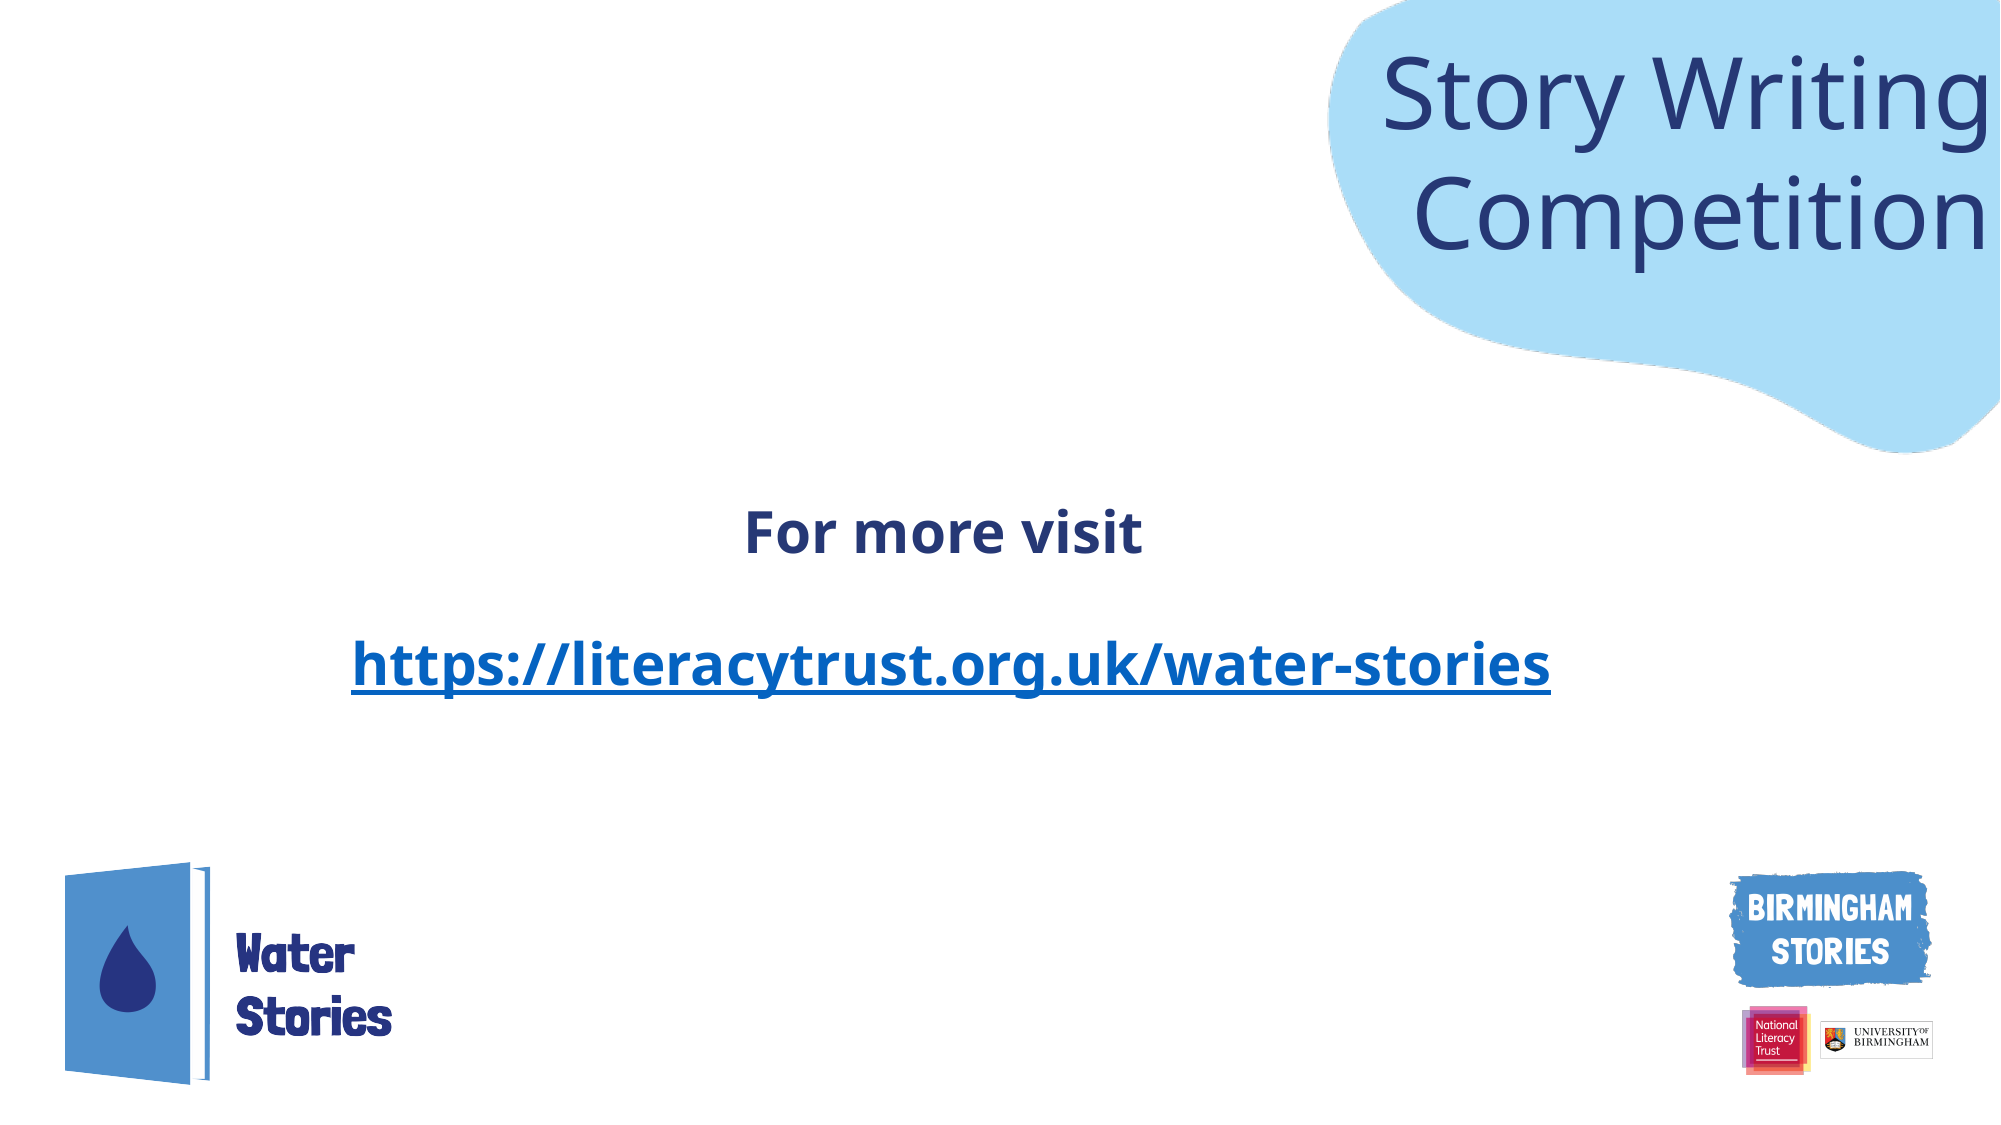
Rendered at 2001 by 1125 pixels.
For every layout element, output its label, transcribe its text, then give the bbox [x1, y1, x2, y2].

picture [1701, 840, 1965, 1103]
picture [65, 862, 392, 1085]
picture [1281, 0, 2000, 582]
title For more visit https://literacytrust.org.uk/water-stories [201, 385, 1702, 778]
